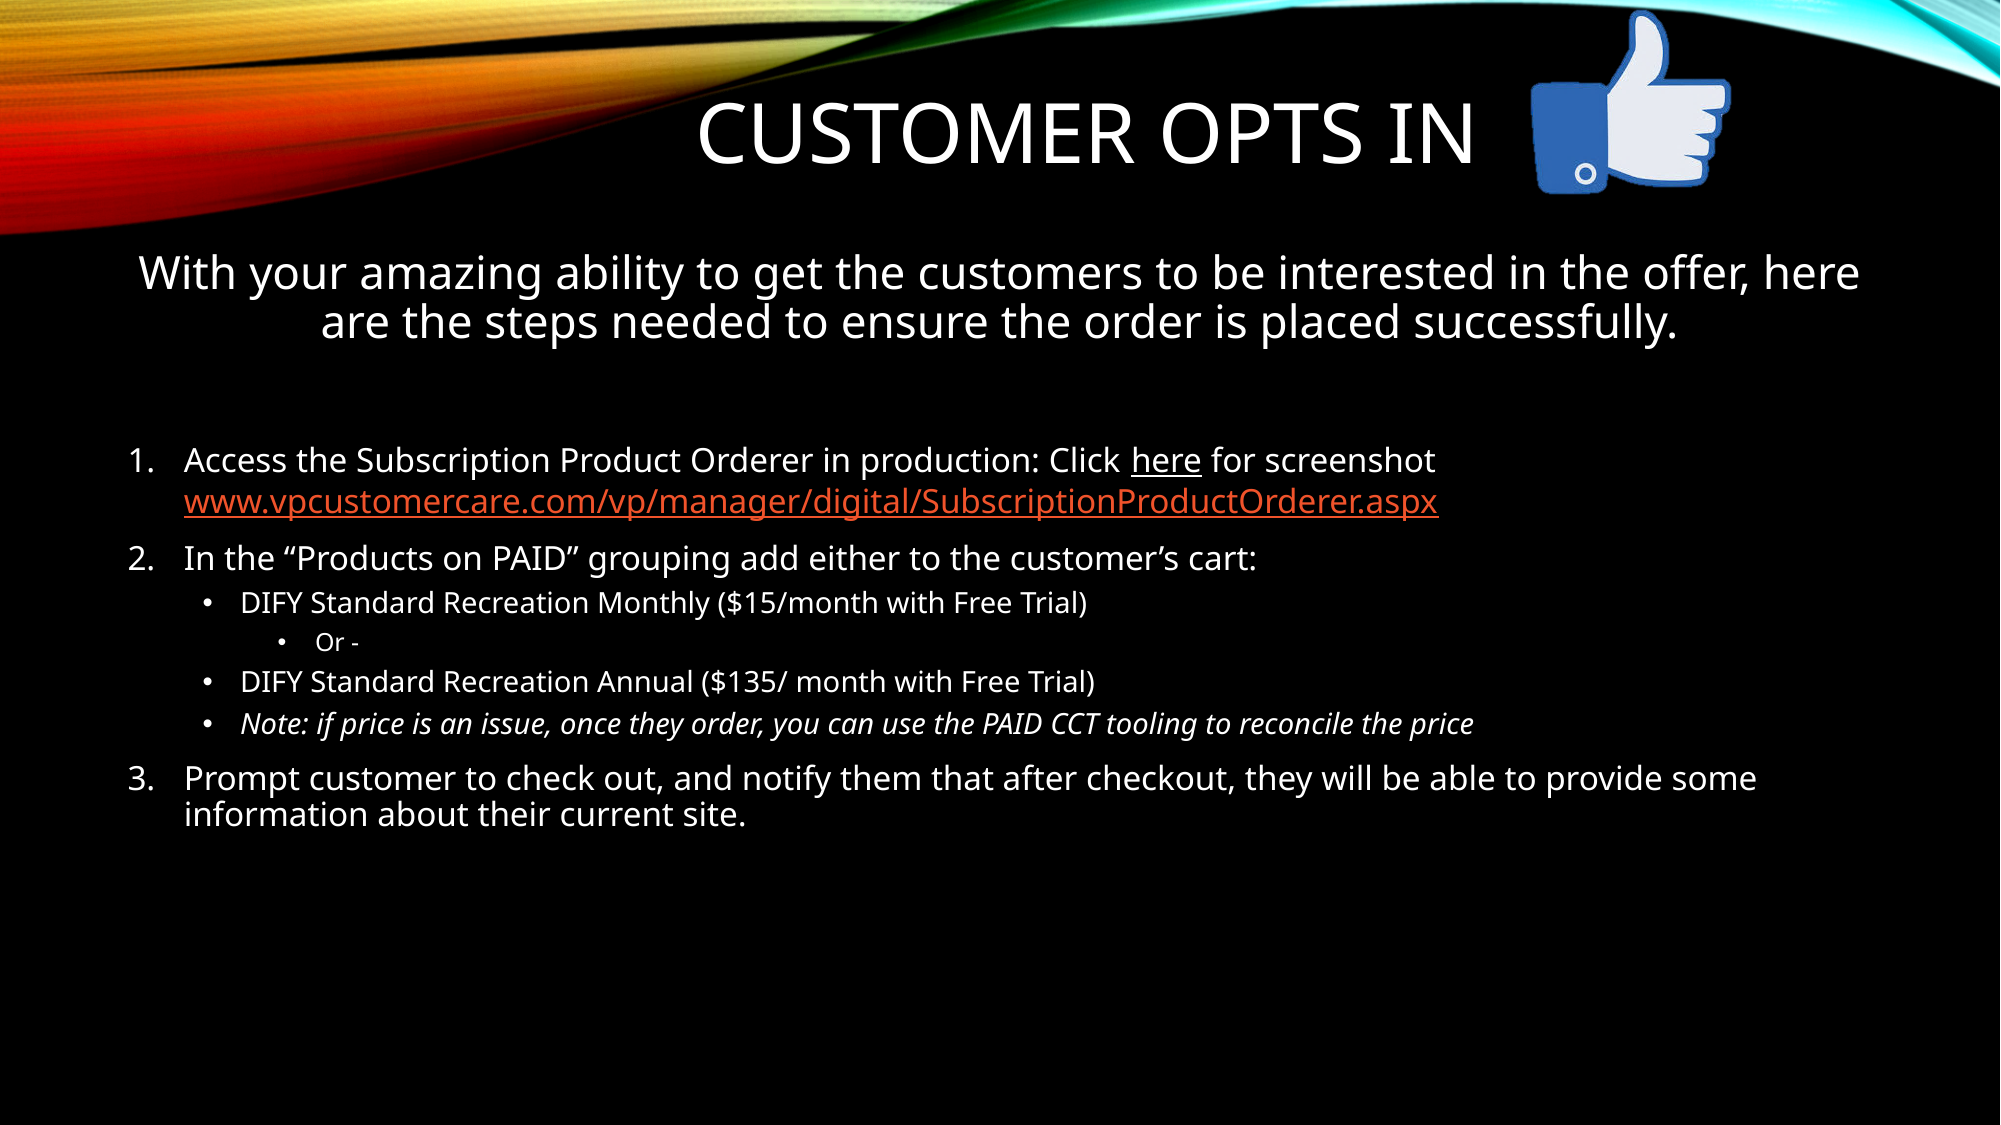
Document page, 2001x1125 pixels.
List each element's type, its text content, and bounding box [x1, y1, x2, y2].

picture [0, 0, 2000, 237]
list With your amazing ability to get the customers to be interested in the offer, here are the steps needed to ensure the order is placed successfully. Access the Subscription Product Orderer in production: Click here for screenshot www.vpcustomercare.com/vp/manager/digital/SubscriptionProductOrderer.aspx In the “Products on PAID” grouping add either to the customer’s cart: DIFY Standard Recreation Monthly ($15/month with Free Trial) Or - DIFY Standard Recreation Annual ($135/ month with Free Trial) Note: if price is an issue, once they order, you can use the PAID CCT tooling to reconcile the price Prompt customer to check out, and notify them that after checkout, they will be able to provide some information about their current site. [112, 242, 1888, 1067]
title Customer Opts in [81, 30, 1495, 243]
